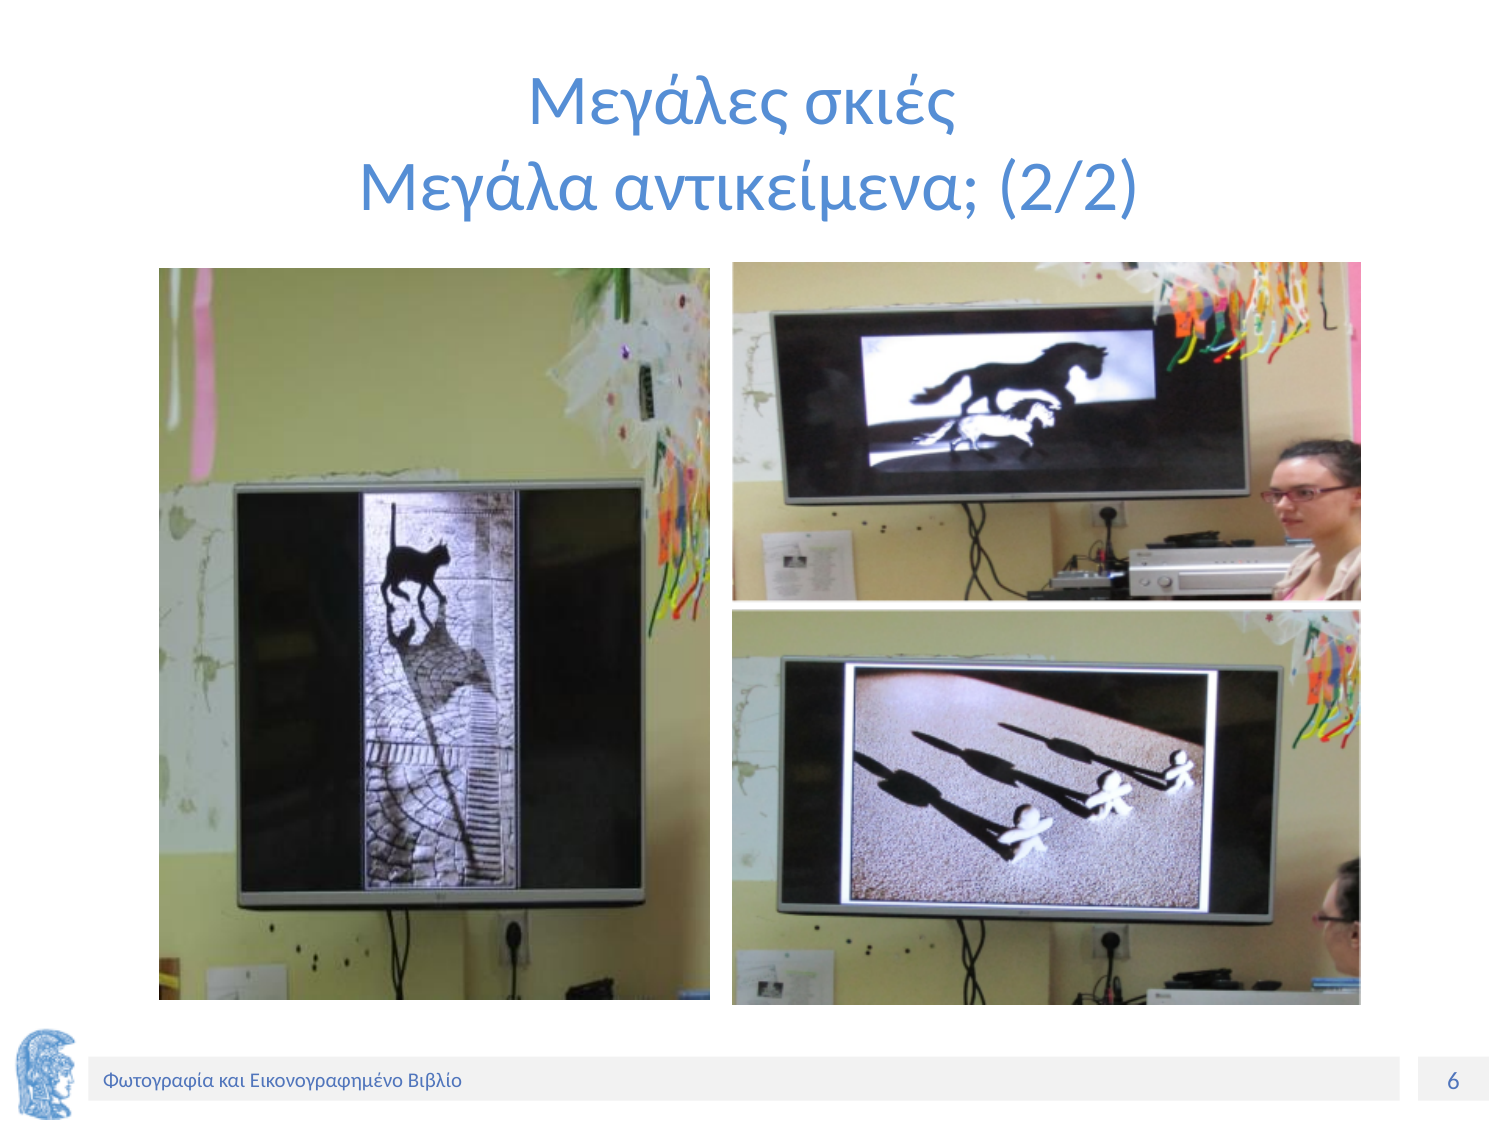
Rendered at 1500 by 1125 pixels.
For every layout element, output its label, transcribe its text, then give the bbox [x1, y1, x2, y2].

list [732, 262, 1361, 1006]
title Μεγάλες σκιές Μεγάλα αντικείμενα; (2/2) [75, 45, 1425, 233]
picture [9, 1026, 81, 1120]
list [159, 268, 710, 1000]
